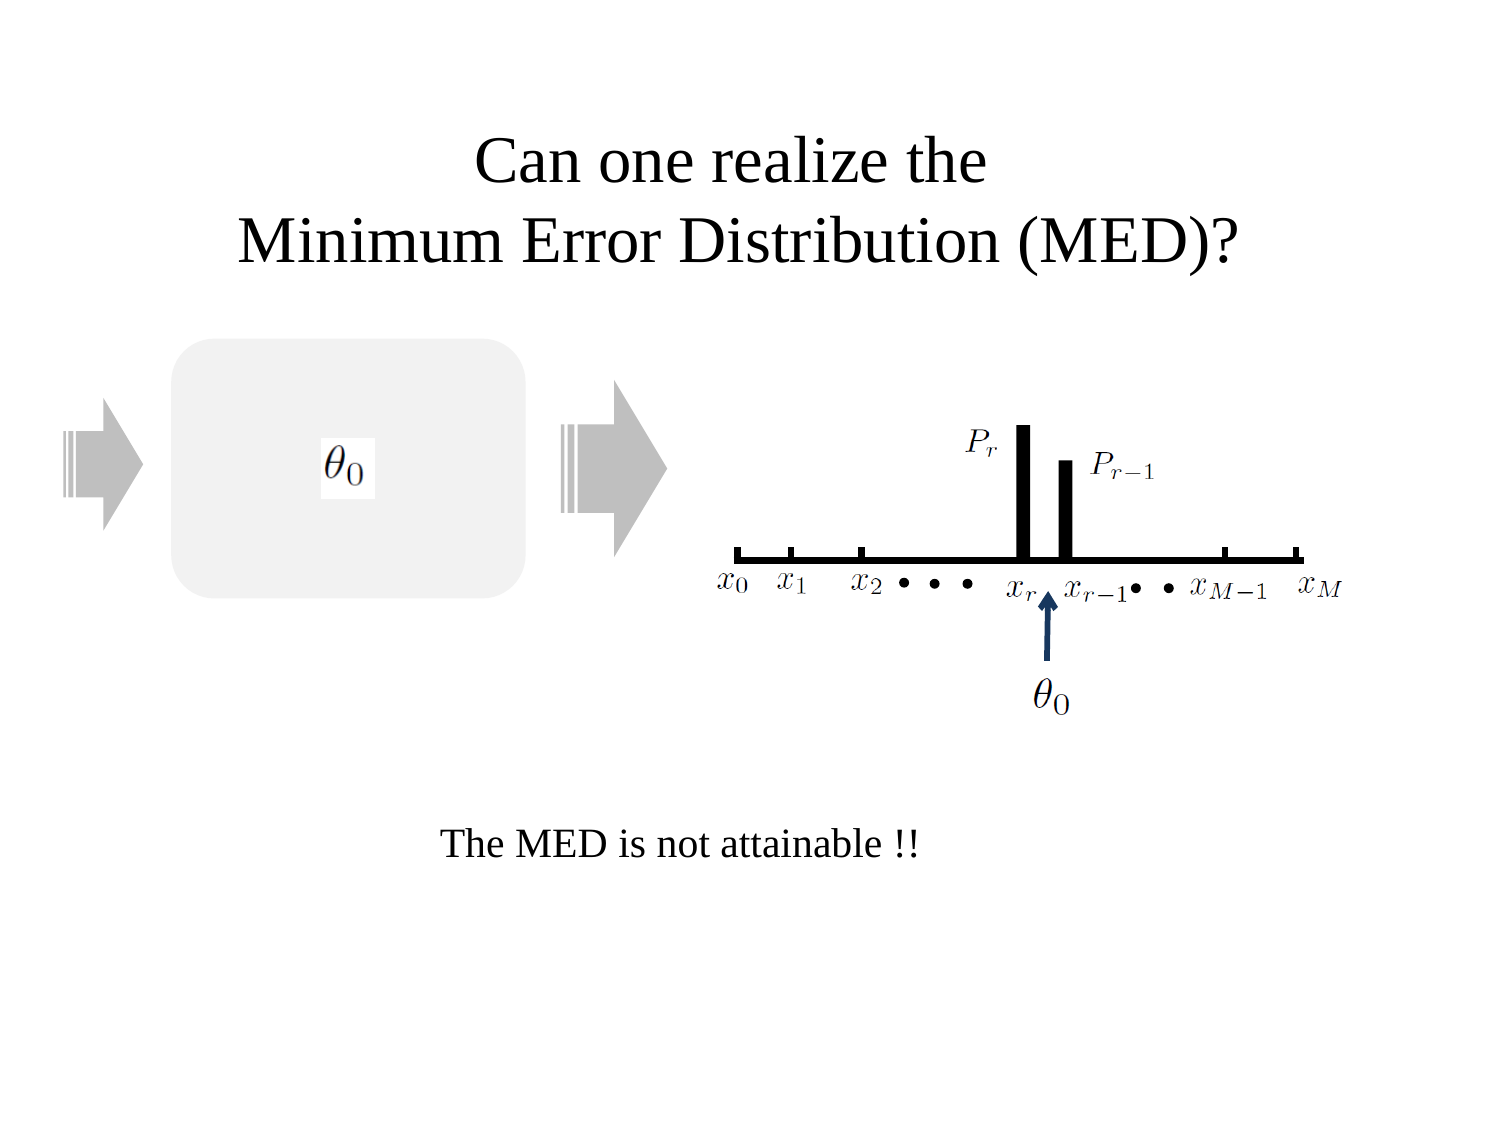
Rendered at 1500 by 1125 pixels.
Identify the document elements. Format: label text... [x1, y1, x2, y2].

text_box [170, 338, 668, 599]
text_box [711, 424, 1345, 612]
text_box The MED is not attainable !! [414, 808, 937, 874]
text_box [61, 395, 146, 533]
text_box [1023, 590, 1073, 719]
title Can one realize the Minimum Error Distribution (MED)? [64, 101, 1415, 290]
